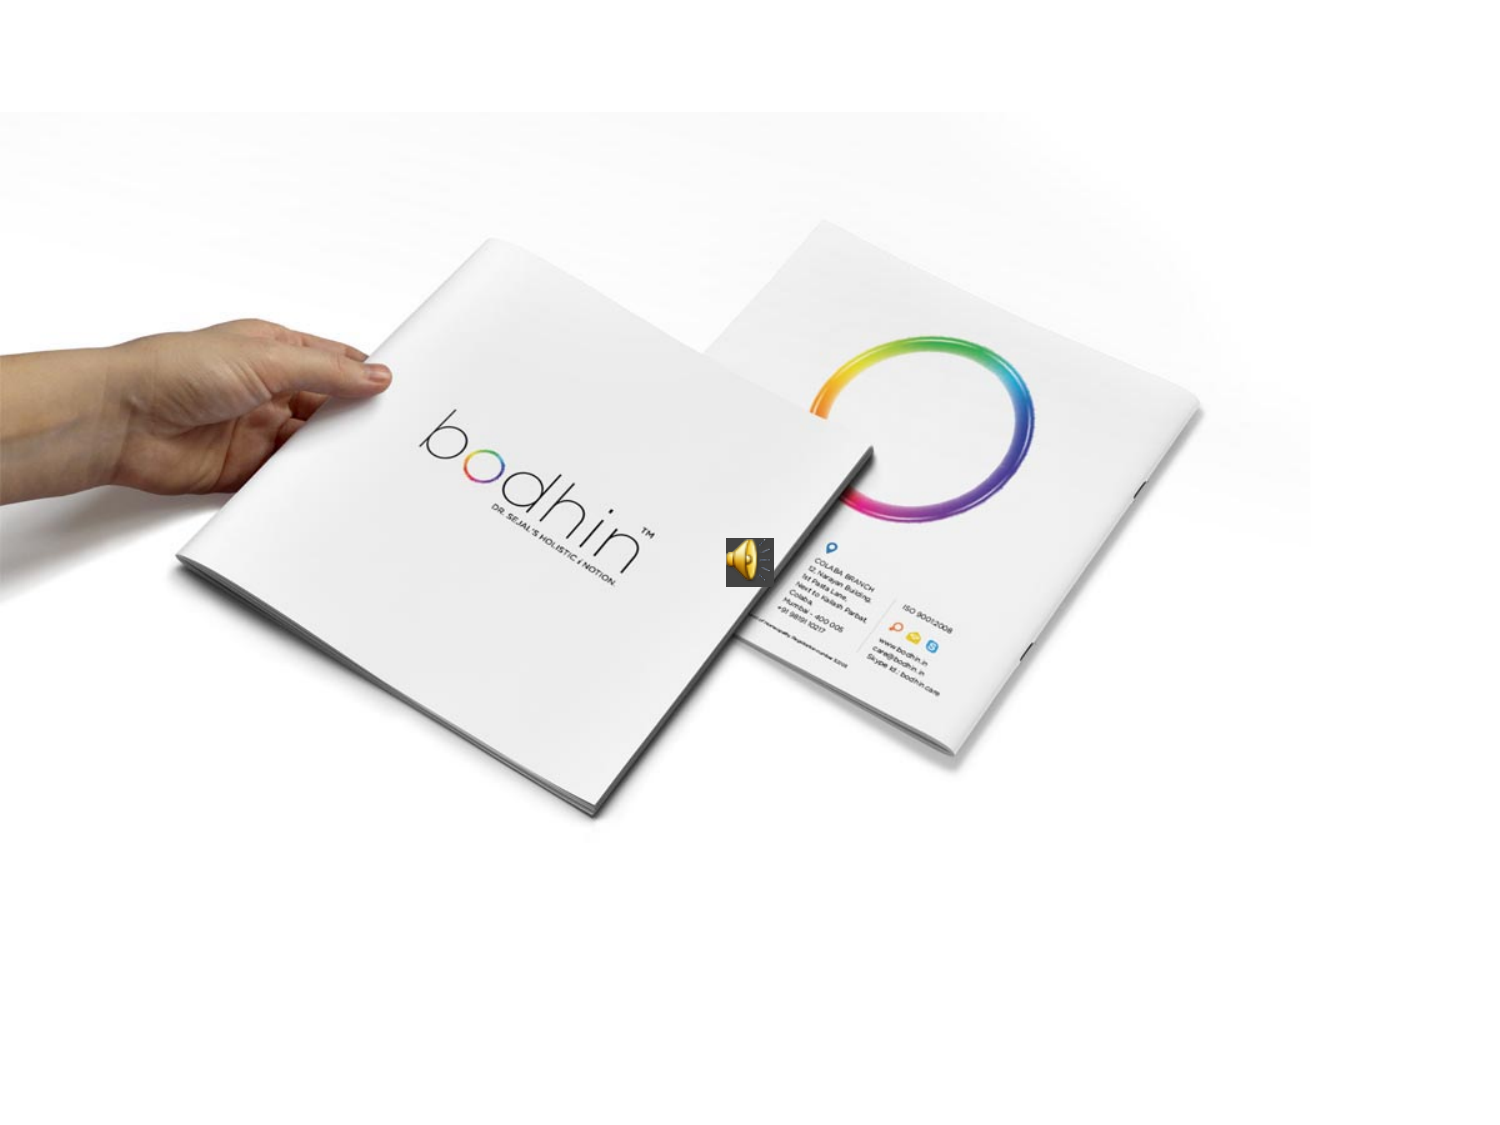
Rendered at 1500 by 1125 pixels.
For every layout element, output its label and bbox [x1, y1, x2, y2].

picture [0, 112, 1500, 863]
